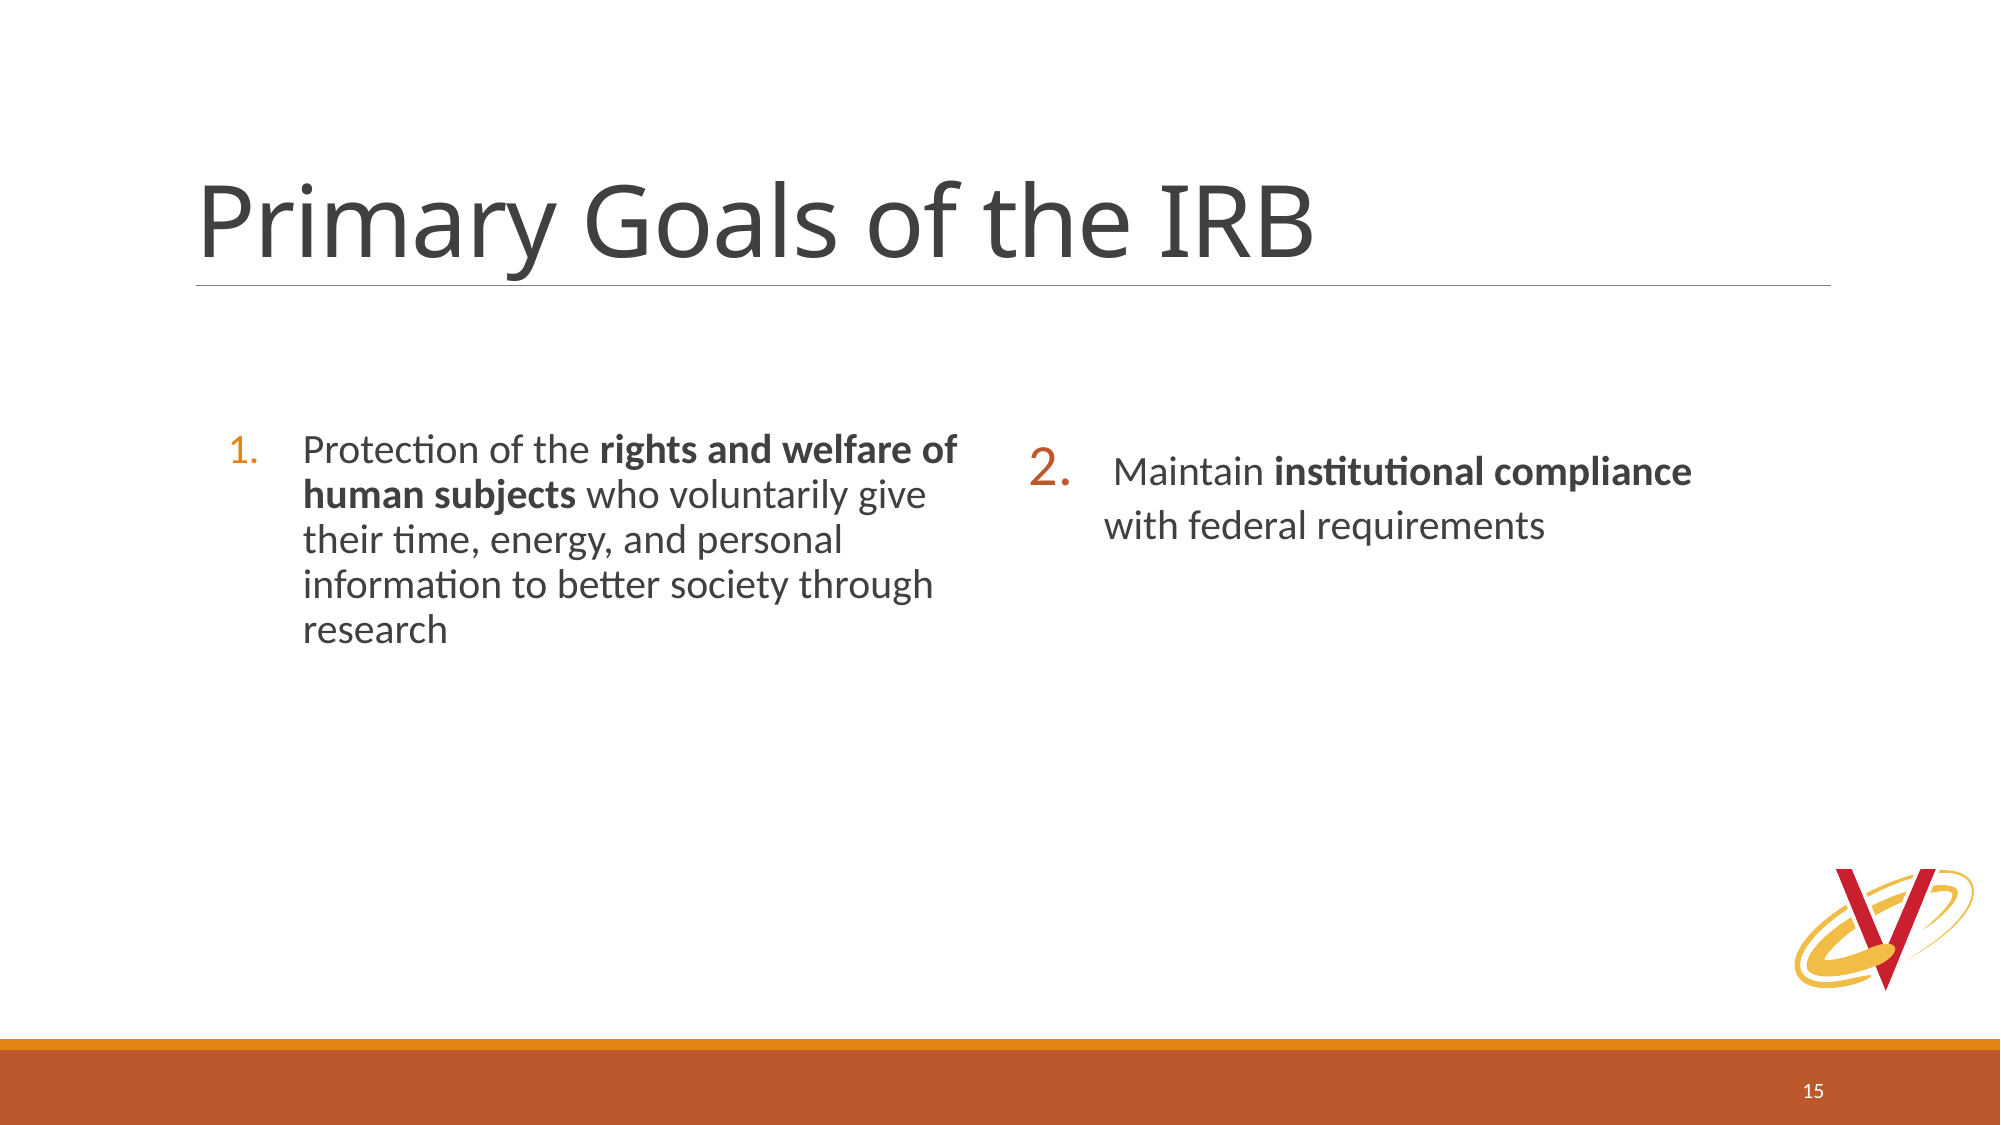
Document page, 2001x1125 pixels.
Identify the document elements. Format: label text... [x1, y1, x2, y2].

text_box 2. Maintain institutional compliance with federal requirements [1013, 420, 1788, 963]
picture [1787, 831, 1983, 1028]
slide_number 15 [1624, 1059, 1840, 1120]
text_box Protection of the rights and welfare of human subjects who voluntarily give their time, energy, and personal information to better society through research [212, 420, 987, 963]
title Primary Goals of the IRB [180, 47, 1830, 285]
